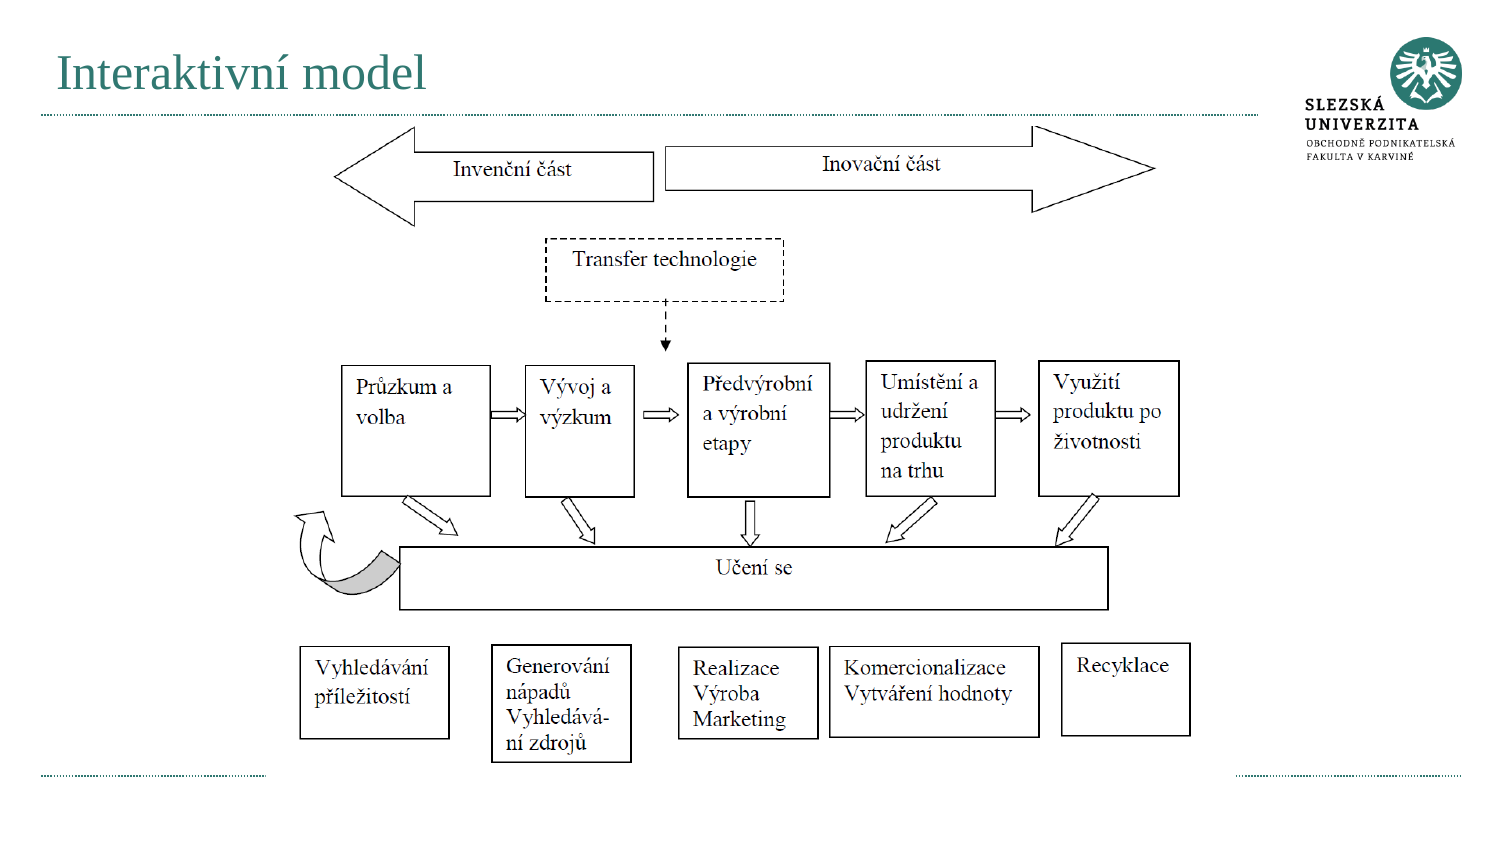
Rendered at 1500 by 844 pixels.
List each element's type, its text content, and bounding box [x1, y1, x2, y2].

title Interaktivní model [41, 32, 786, 116]
picture [1305, 37, 1462, 160]
picture [265, 126, 1235, 777]
